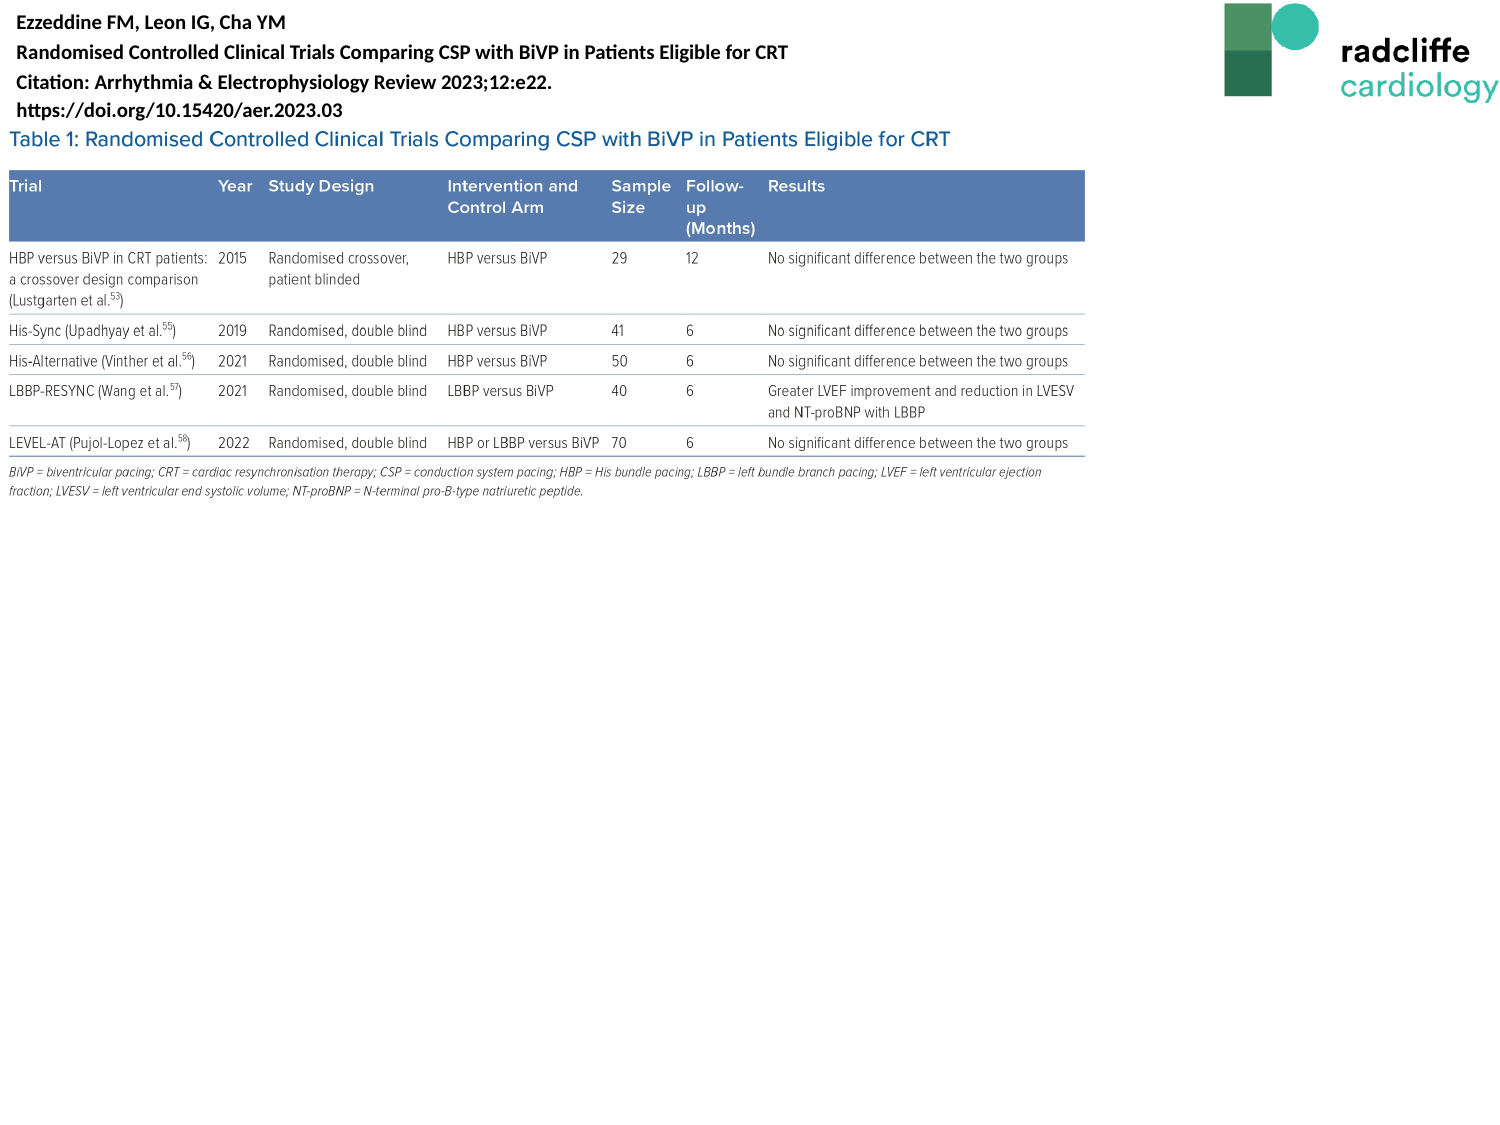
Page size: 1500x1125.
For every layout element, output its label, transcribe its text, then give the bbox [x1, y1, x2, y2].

text_box Citation: Arrhythmia & Electrophysiology Review 2023;12:e22. [1, 60, 1224, 89]
text_box Randomised Controlled Clinical Trials Comparing CSP with BiVP in Patients Eligible for CRT [1, 31, 1224, 60]
text_box https://doi.org/10.15420/aer.2023.03 [1, 89, 1500, 129]
picture [1, 124, 1096, 499]
text_box Ezzeddine FM, Leon IG, Cha YM [1, 1, 939, 31]
picture [1224, 1, 1499, 104]
